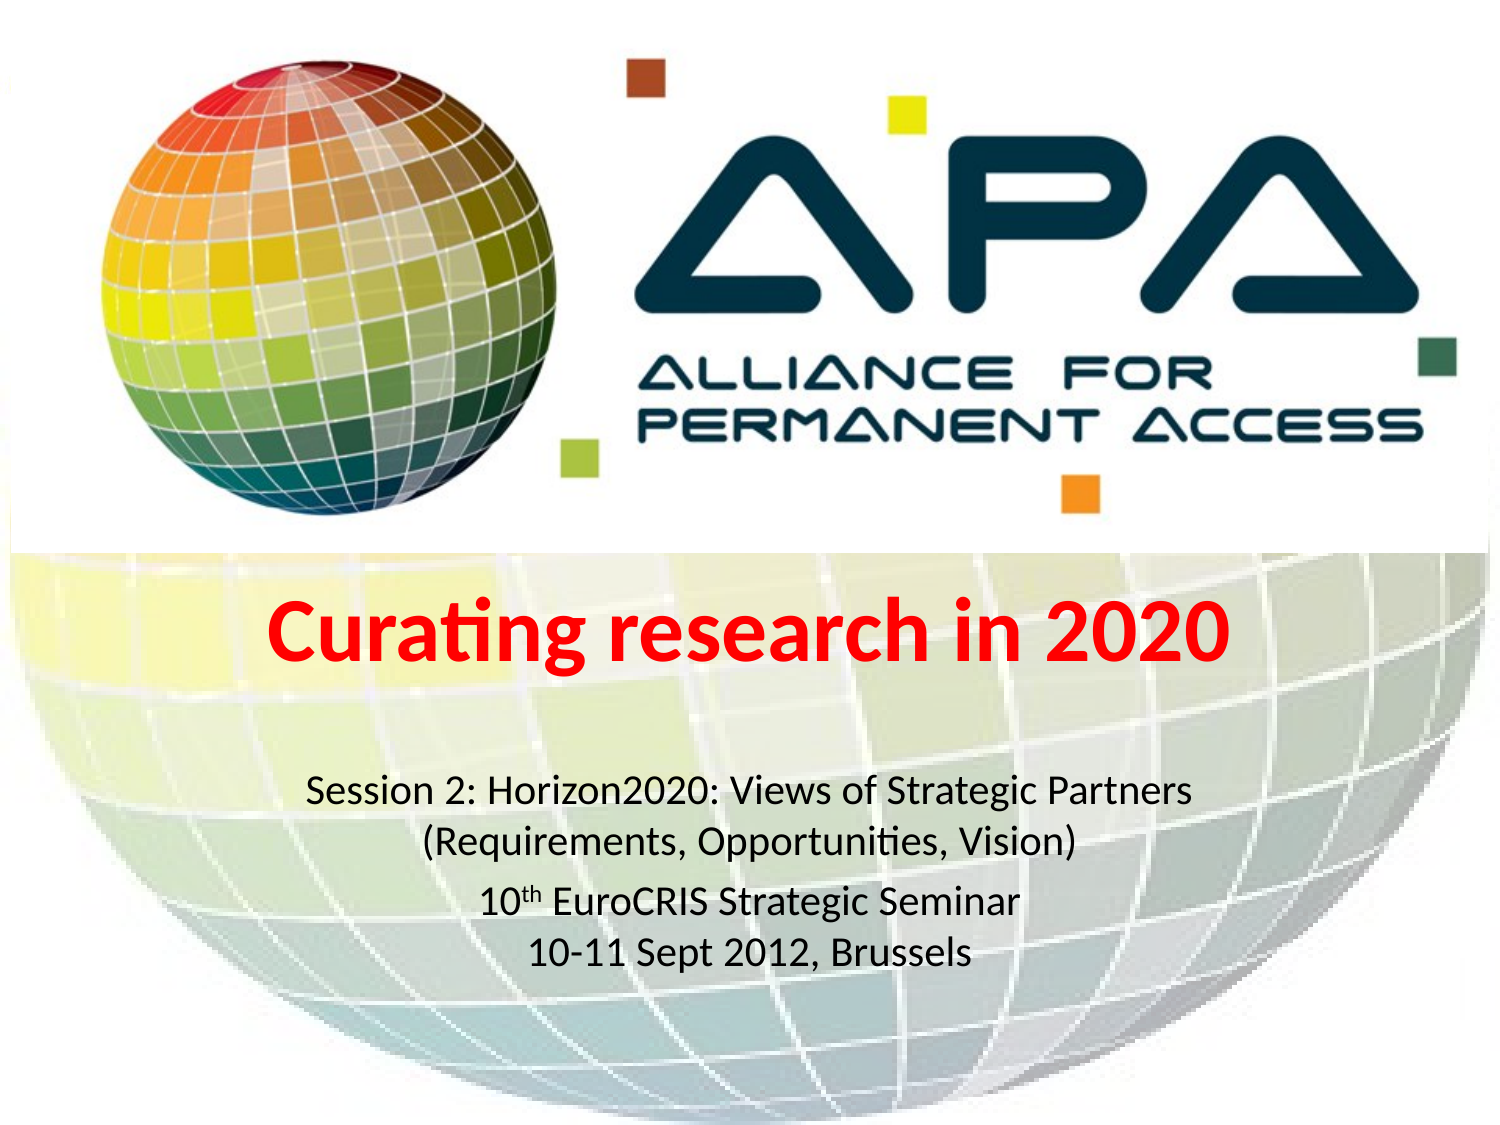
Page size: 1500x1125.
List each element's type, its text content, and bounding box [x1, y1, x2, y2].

subtitle Session 2: Horizon2020: Views of Strategic Partners (Requirements, Opportunities, Vision) 10th EuroCRIS Strategic Seminar 10-11 Sept 2012, Brussels [225, 754, 1275, 984]
text_box [249, 949, 1300, 1121]
title Curating research in 2020 [112, 540, 1388, 711]
picture [0, 0, 1488, 553]
